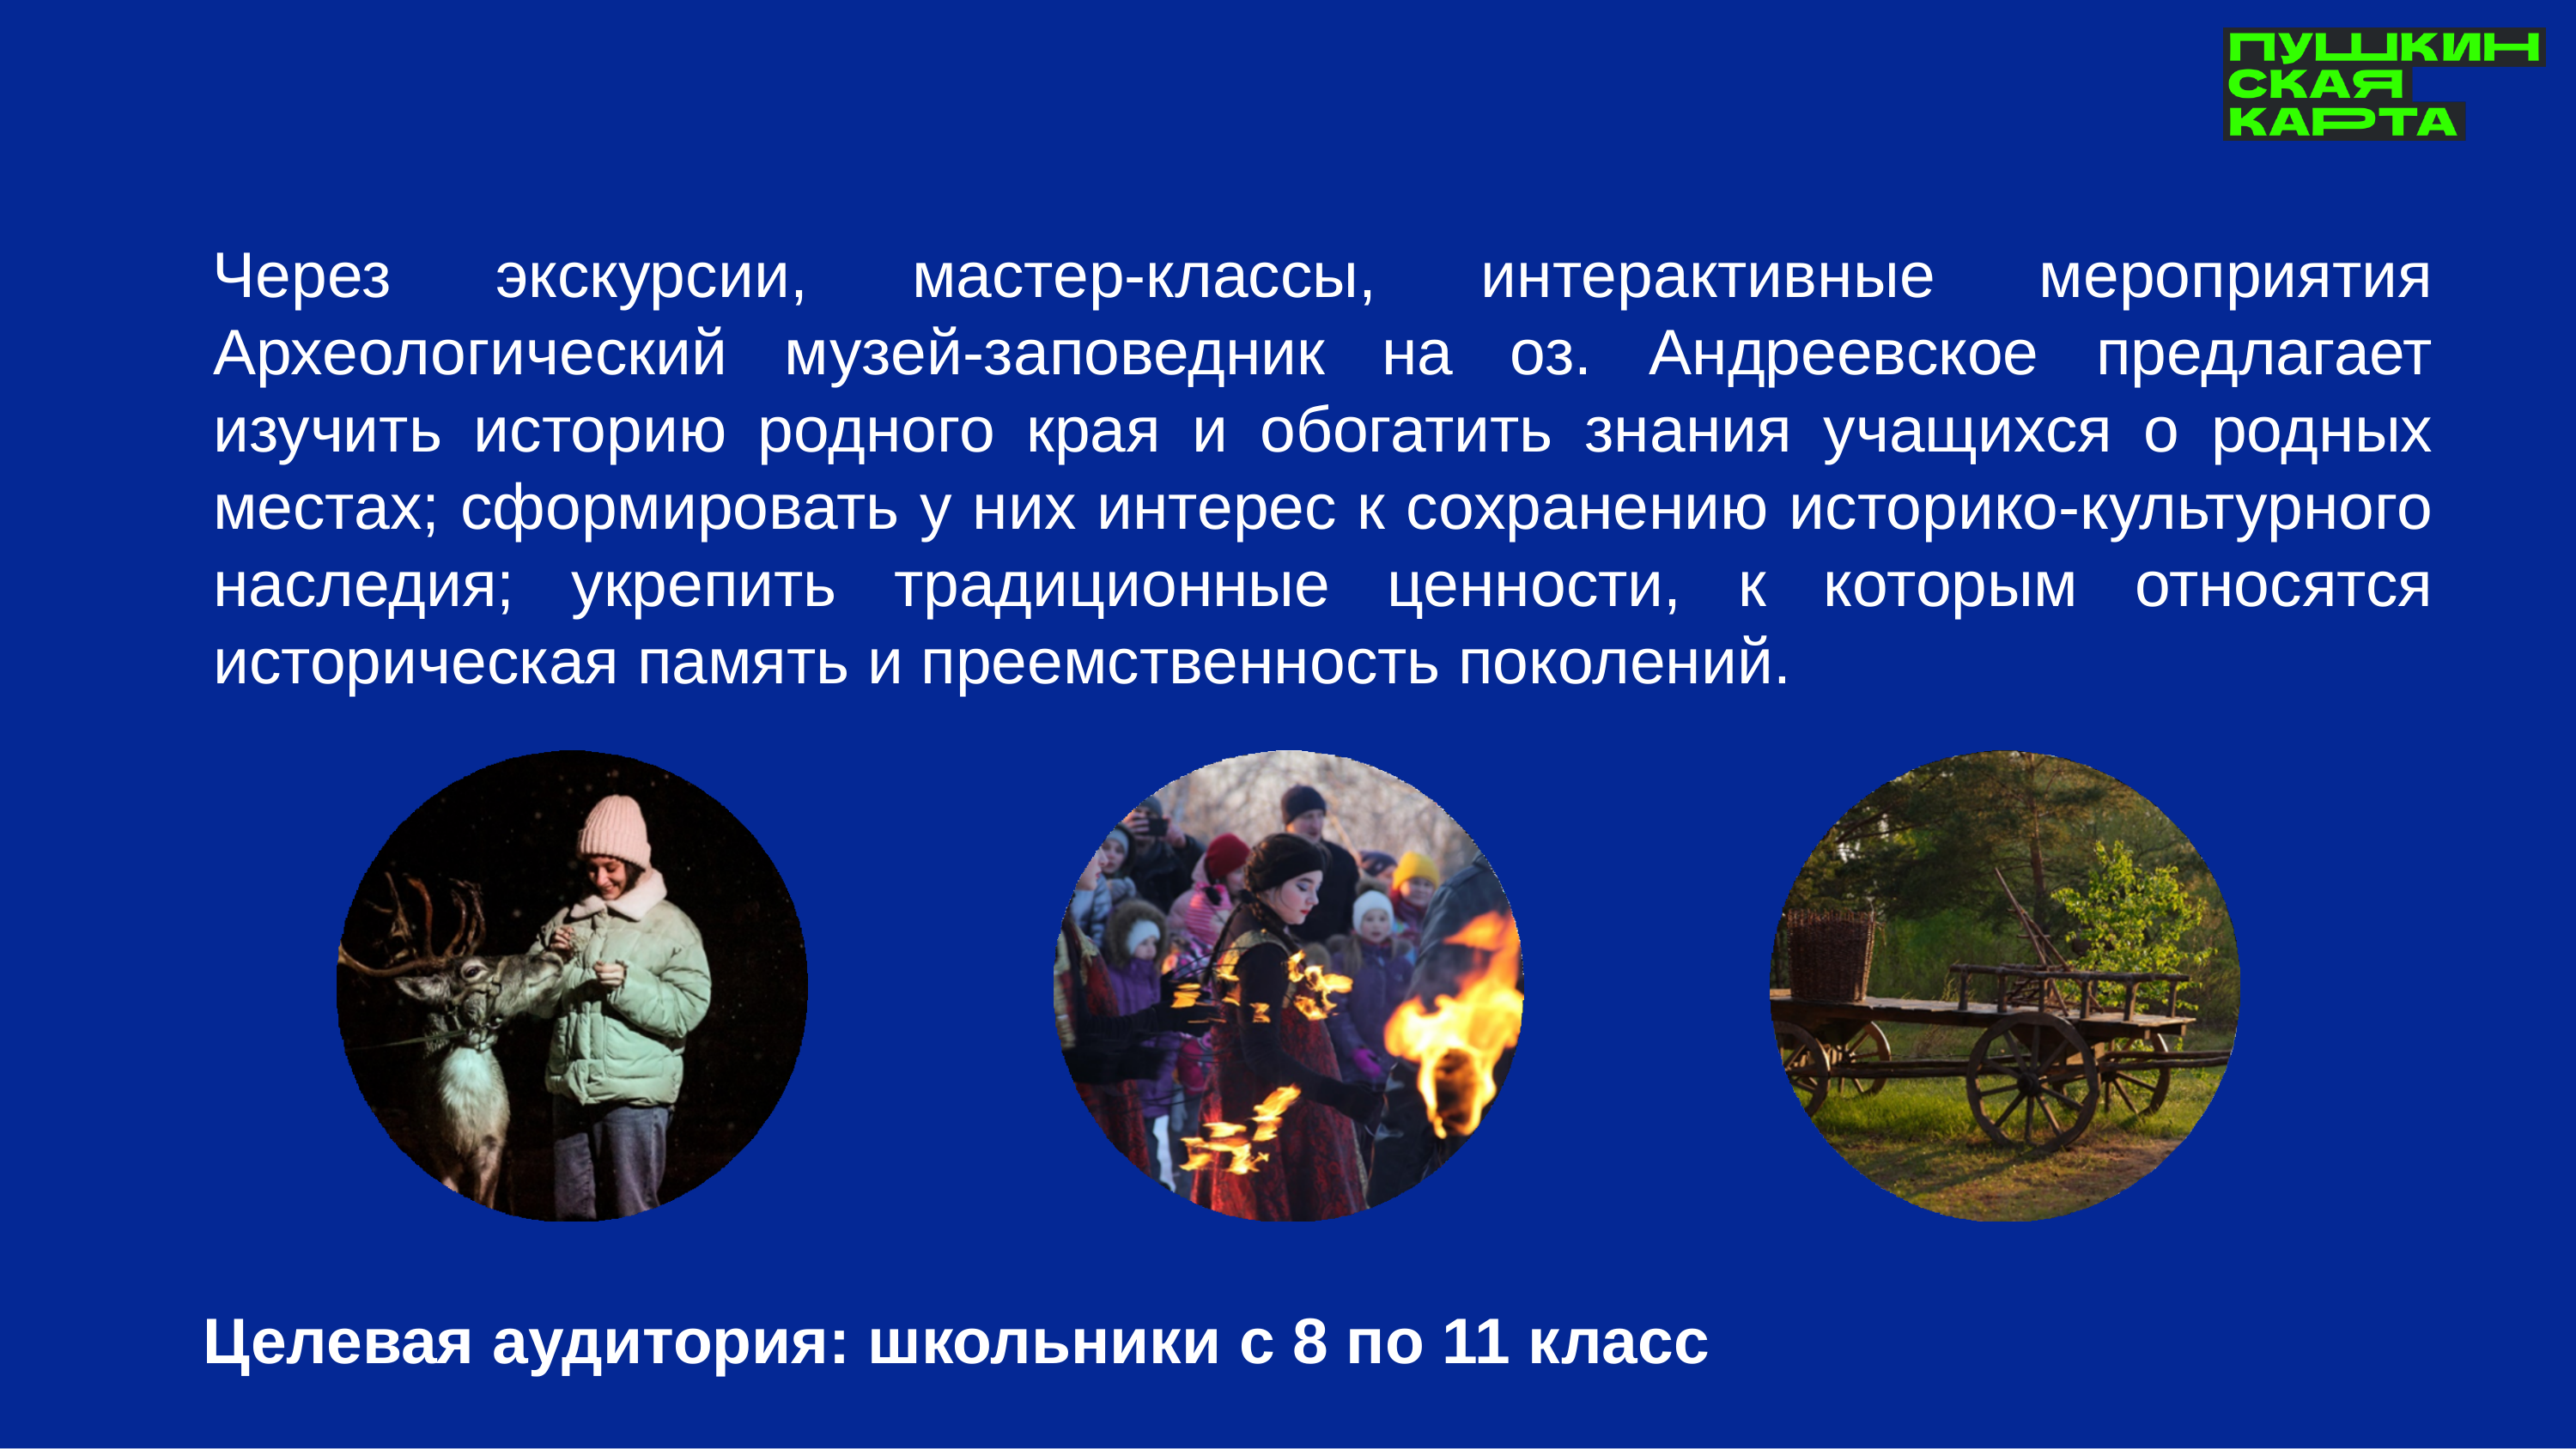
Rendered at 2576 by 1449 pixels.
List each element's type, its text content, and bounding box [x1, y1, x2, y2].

picture [1051, 749, 1524, 1222]
text_box Целевая аудитория: школьники с 8 по 11 класс [201, 1297, 2304, 1377]
text_box Через экскурсии, мастер-классы, интерактивные мероприятия Археологический музей-заповедник на оз. Андреевское предлагает изучить историю родного края и обогатить знания учащихся о родных местах; сформировать у них интерес к сохранению историко-культурного наследия; укрепить традиционные ценности, к которым относятся историческая память и преемственность поколений. [211, 231, 2435, 697]
picture [2223, 27, 2546, 142]
picture [335, 749, 808, 1222]
picture [1767, 749, 2240, 1222]
